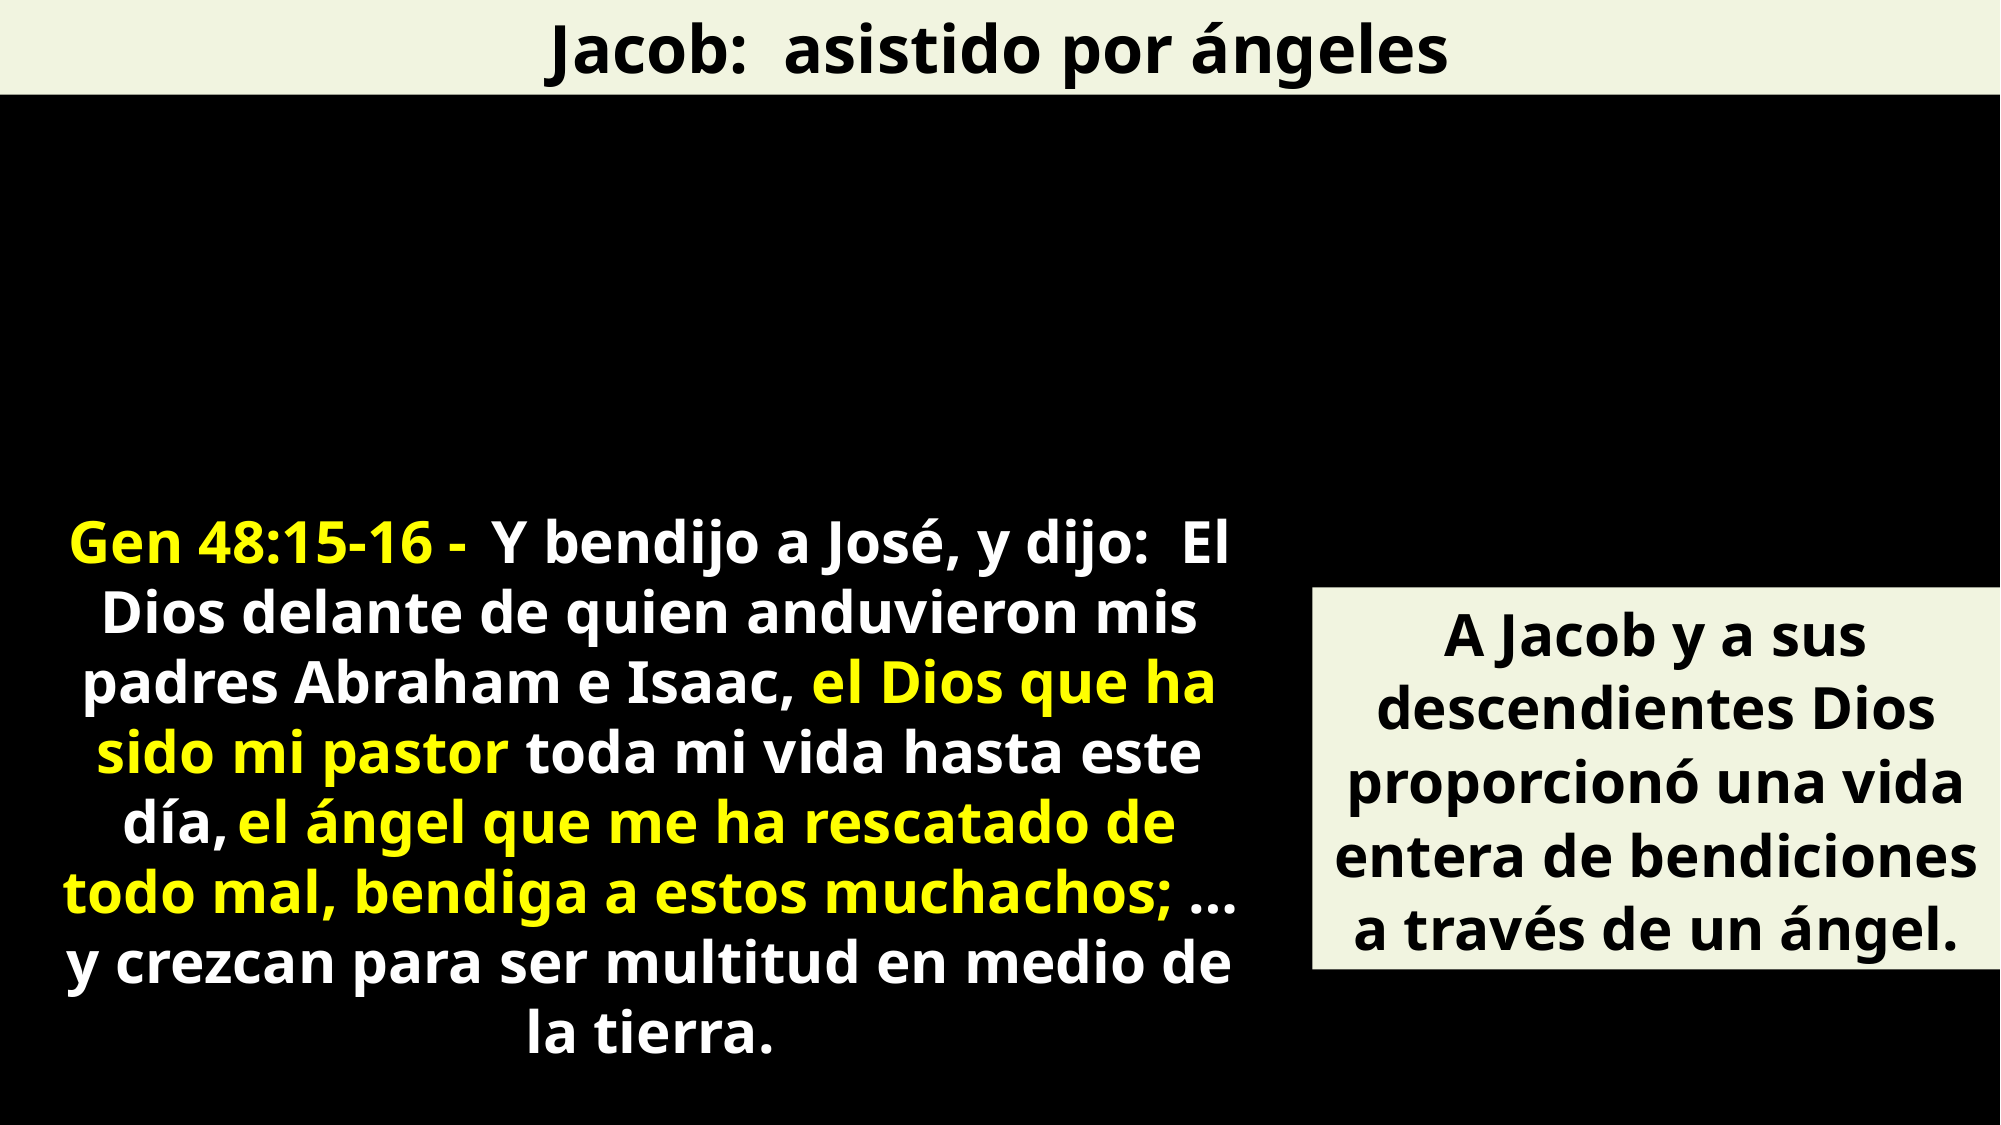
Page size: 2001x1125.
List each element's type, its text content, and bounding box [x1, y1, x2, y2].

text_box Jacob: asistido por ángeles [0, 0, 2000, 95]
text_box Gen 48:15-16 - Y bendijo a José, y dijo: El Dios delante de quien anduvieron mis padres Abraham e Isaac, el Dios que ha sido mi pastor toda mi vida hasta este día, el ángel que me ha rescatado de todo mal, bendiga a estos muchachos; … y crezcan para ser multitud en medio de la tierra. [37, 497, 1263, 1073]
text_box A Jacob y a sus descendientes Dios proporcionó una vida entera de bendiciones a través de un ángel. [1312, 587, 2000, 970]
